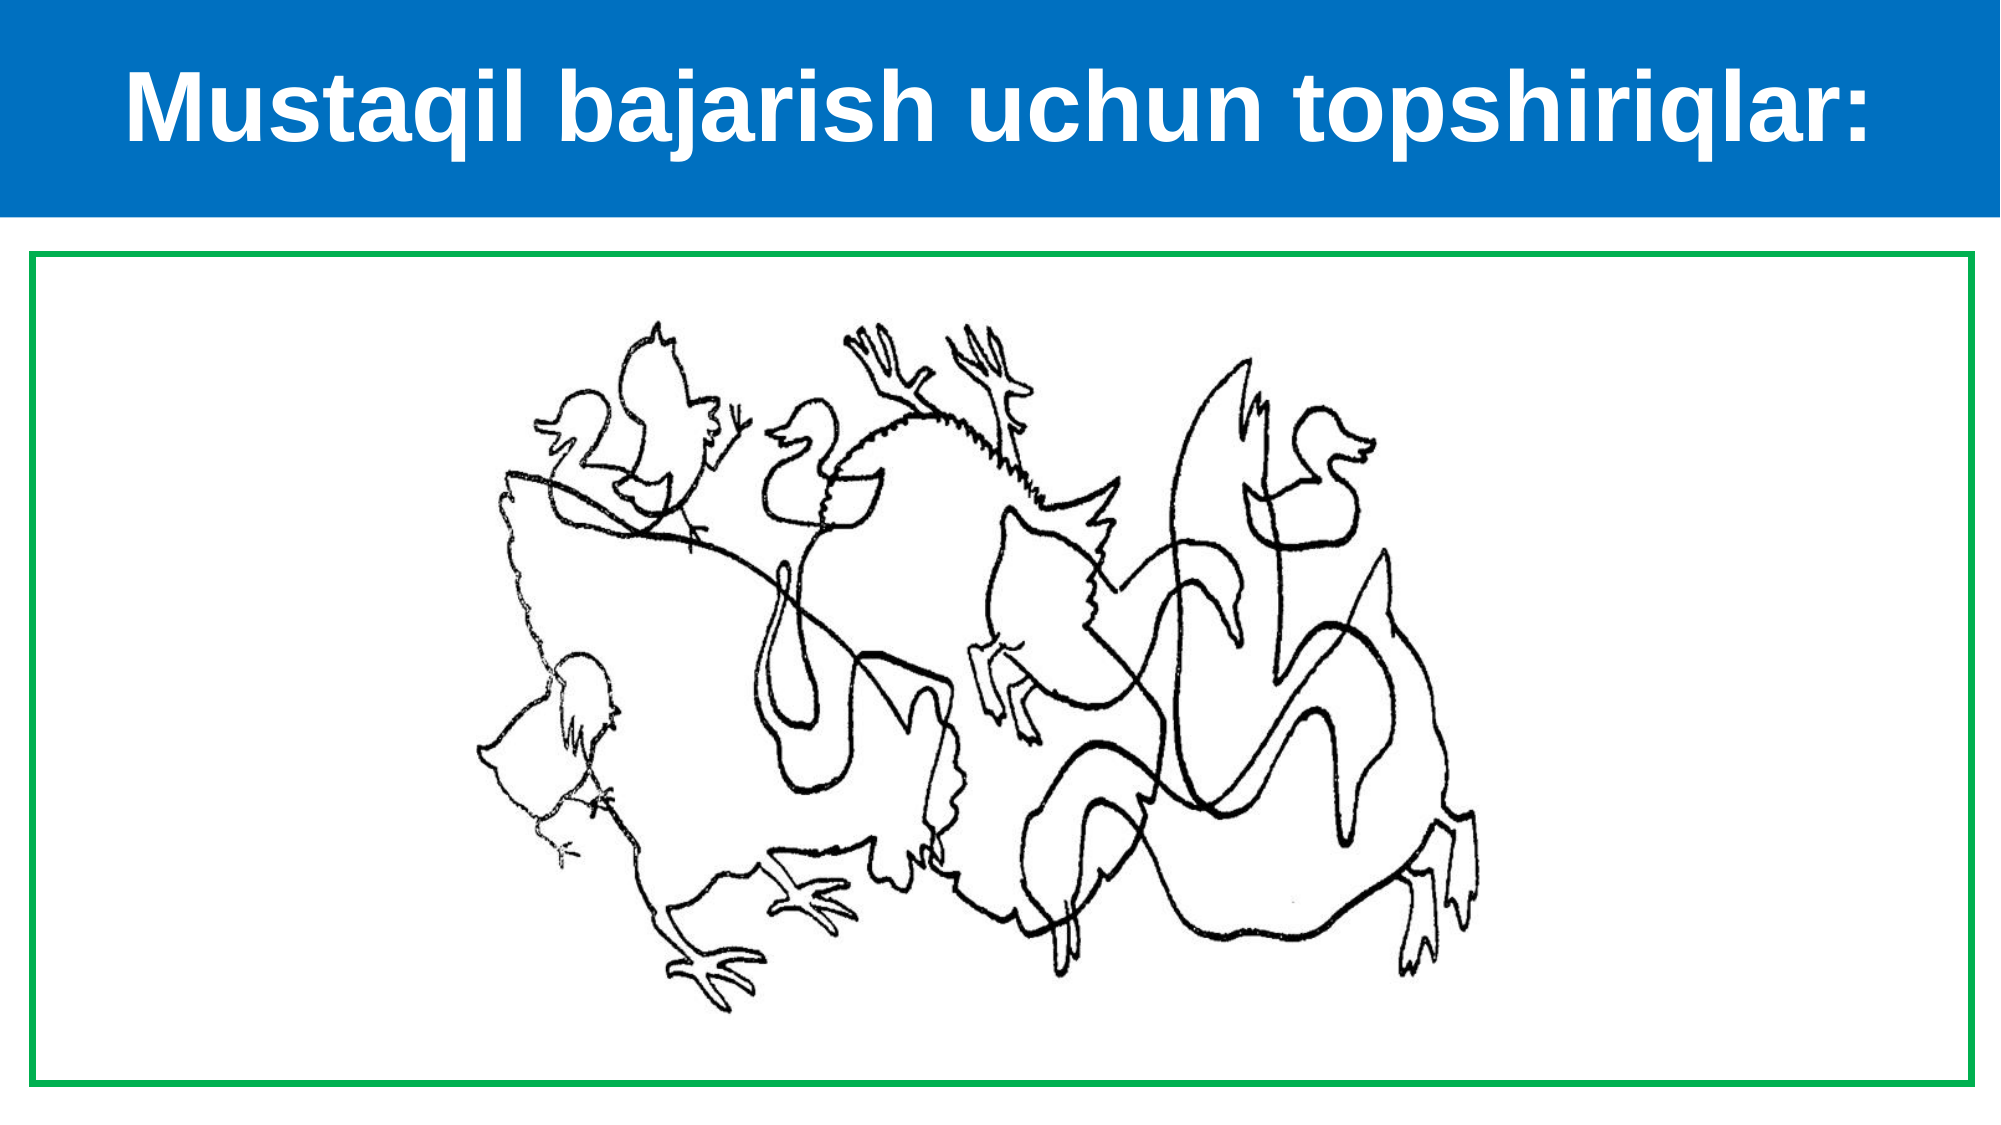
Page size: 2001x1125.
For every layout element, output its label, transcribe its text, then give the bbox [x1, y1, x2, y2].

picture [476, 318, 1482, 1020]
text_box [32, 253, 1973, 1085]
title Mustaqil bajarish uchun topshiriqlar: [0, 0, 2000, 218]
